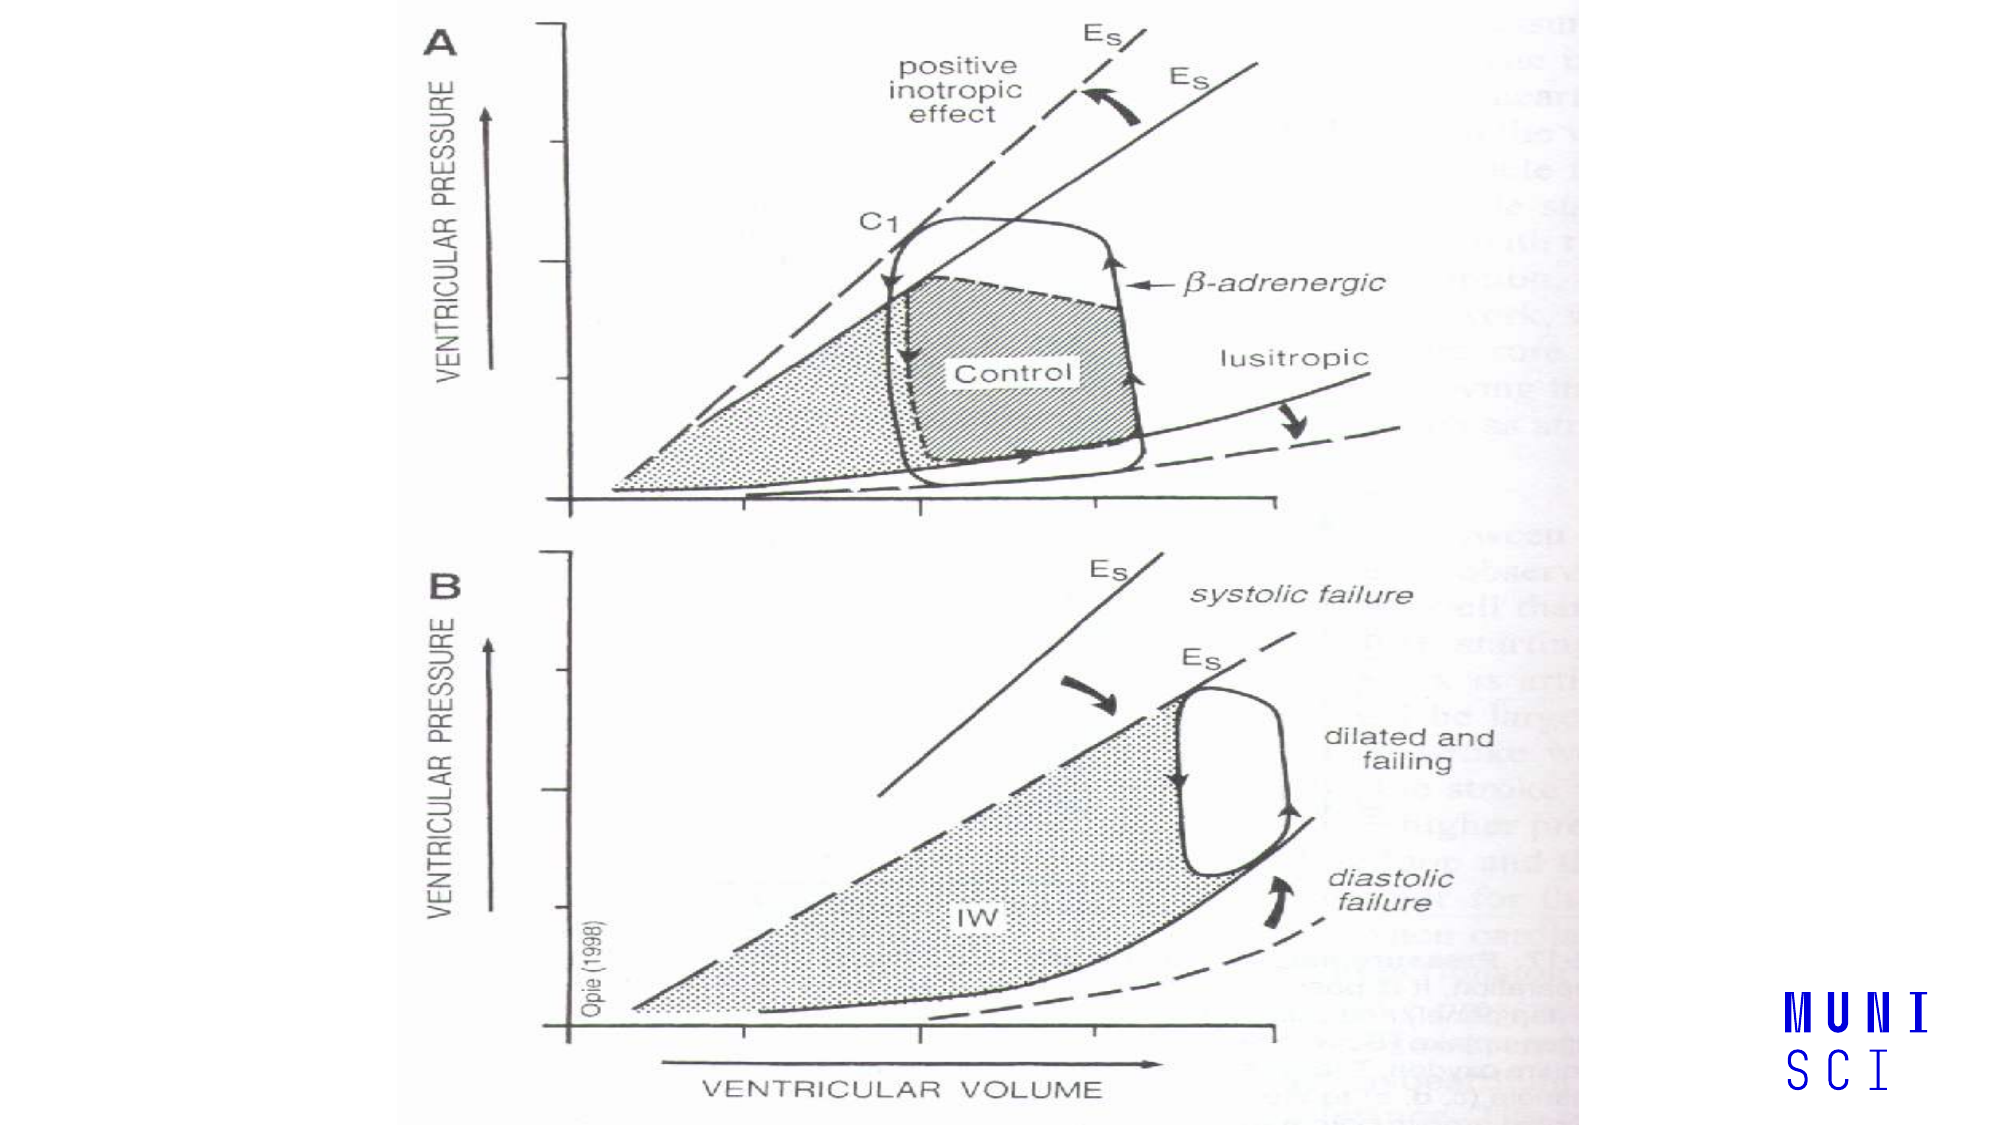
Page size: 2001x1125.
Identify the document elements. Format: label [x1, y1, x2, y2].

picture [397, 0, 1580, 1125]
